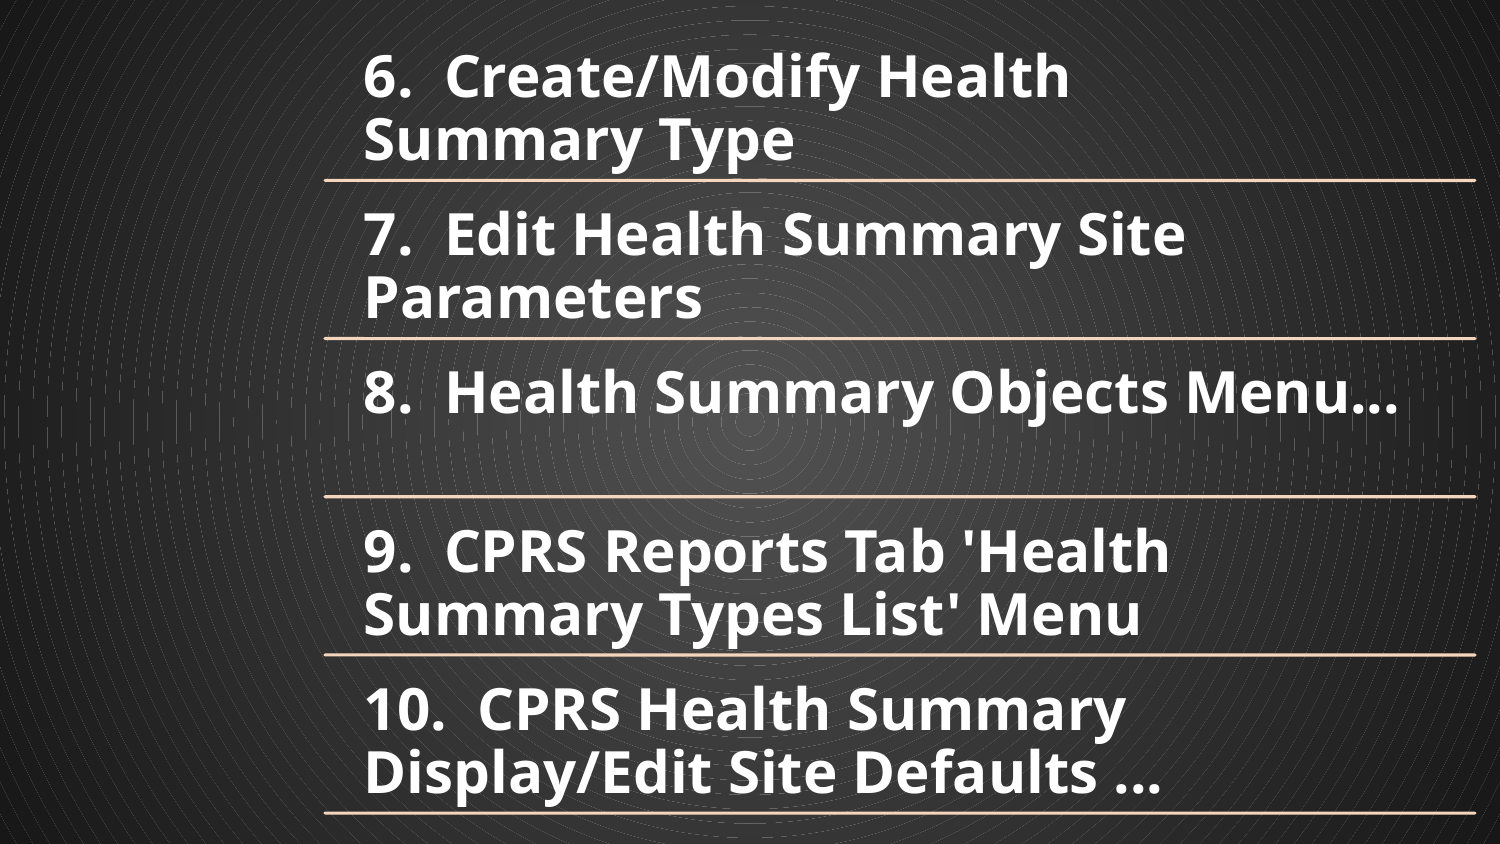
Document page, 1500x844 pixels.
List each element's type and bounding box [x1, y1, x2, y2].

text_box [37, 21, 1476, 823]
